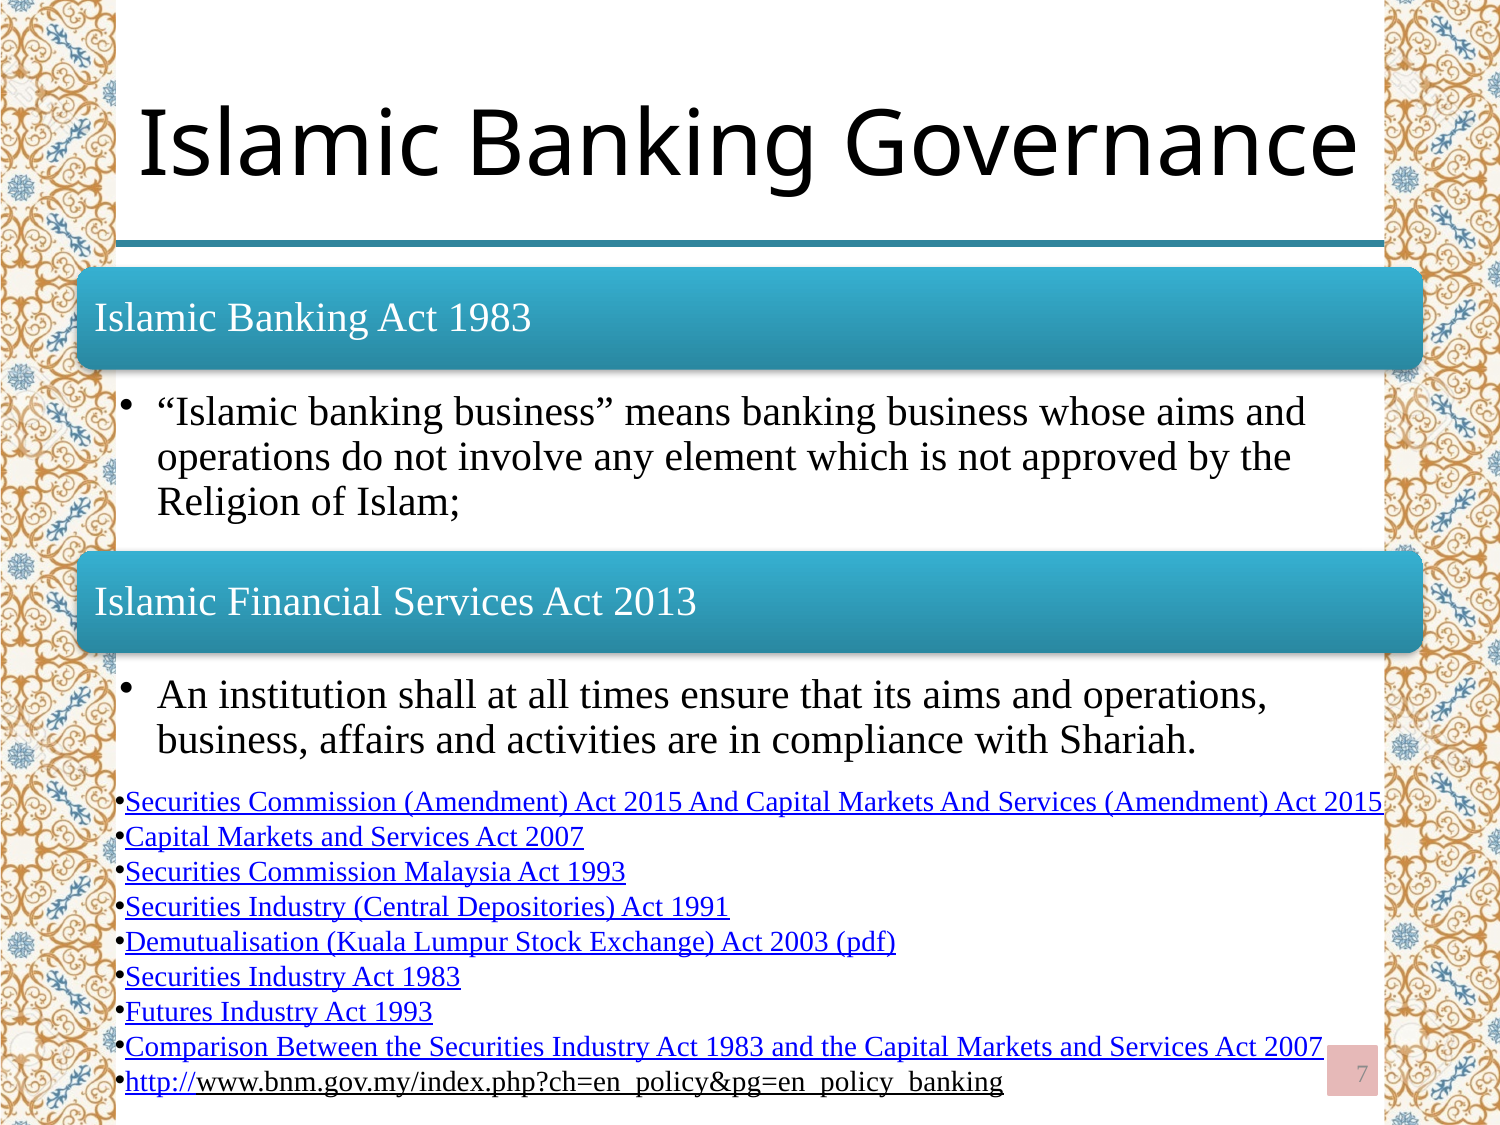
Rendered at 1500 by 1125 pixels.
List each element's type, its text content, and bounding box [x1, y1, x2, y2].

picture [1, 1, 116, 1125]
picture [1385, 0, 1500, 1124]
title Islamic Banking Governance [75, 45, 1425, 233]
text_box Securities Commission (Amendment) Act 2015 And Capital Markets And Services (Amendment) Act 2015 Capital Markets and Services Act 2007 Securities Commission Malaysia Act 1993 Securities Industry (Central Depositories) Act 1991 Demutualisation (Kuala Lumpur Stock Exchange) Act 2003 (pdf) Securities Industry Act 1983 Futures Industry Act 1993 Comparison Between the Securities Industry Act 1983 and the Capital Markets and Services Act 2007 http://www.bnm.gov.my/index.php?ch=en_policy&pg=en_policy_banking [100, 1054, 1424, 1125]
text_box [76, 243, 1424, 1047]
slide_number 7 [1033, 1056, 1384, 1103]
